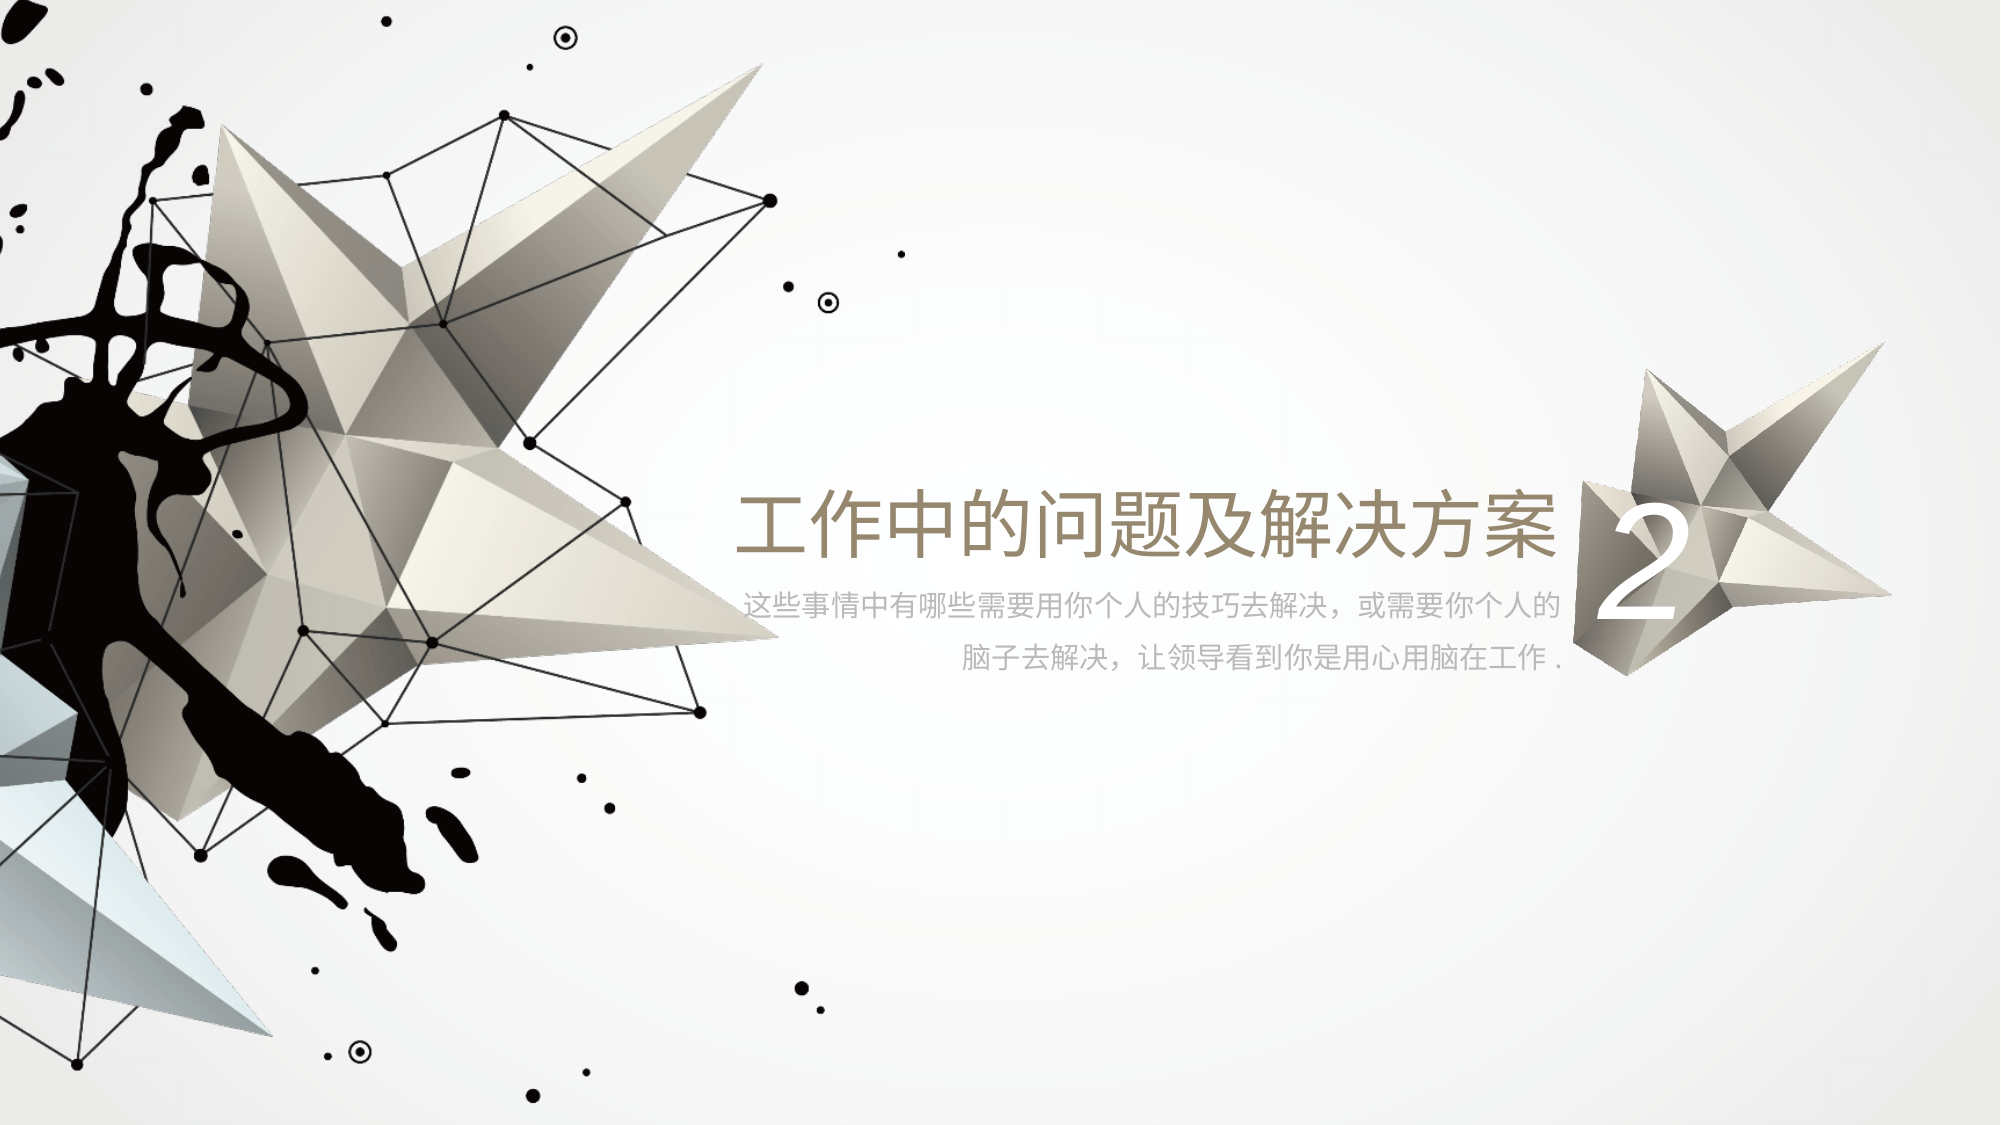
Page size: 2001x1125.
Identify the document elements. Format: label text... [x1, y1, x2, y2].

picture [0, 0, 2001, 1125]
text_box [1573, 341, 1892, 676]
text_box 工作中的问题及解决方案 [905, 470, 1573, 562]
text_box 这些事情中有哪些需要用你个人的技巧去解决，或需要你个人的脑子去解决，让领导看到你是用心用脑在工作. [905, 562, 1577, 683]
